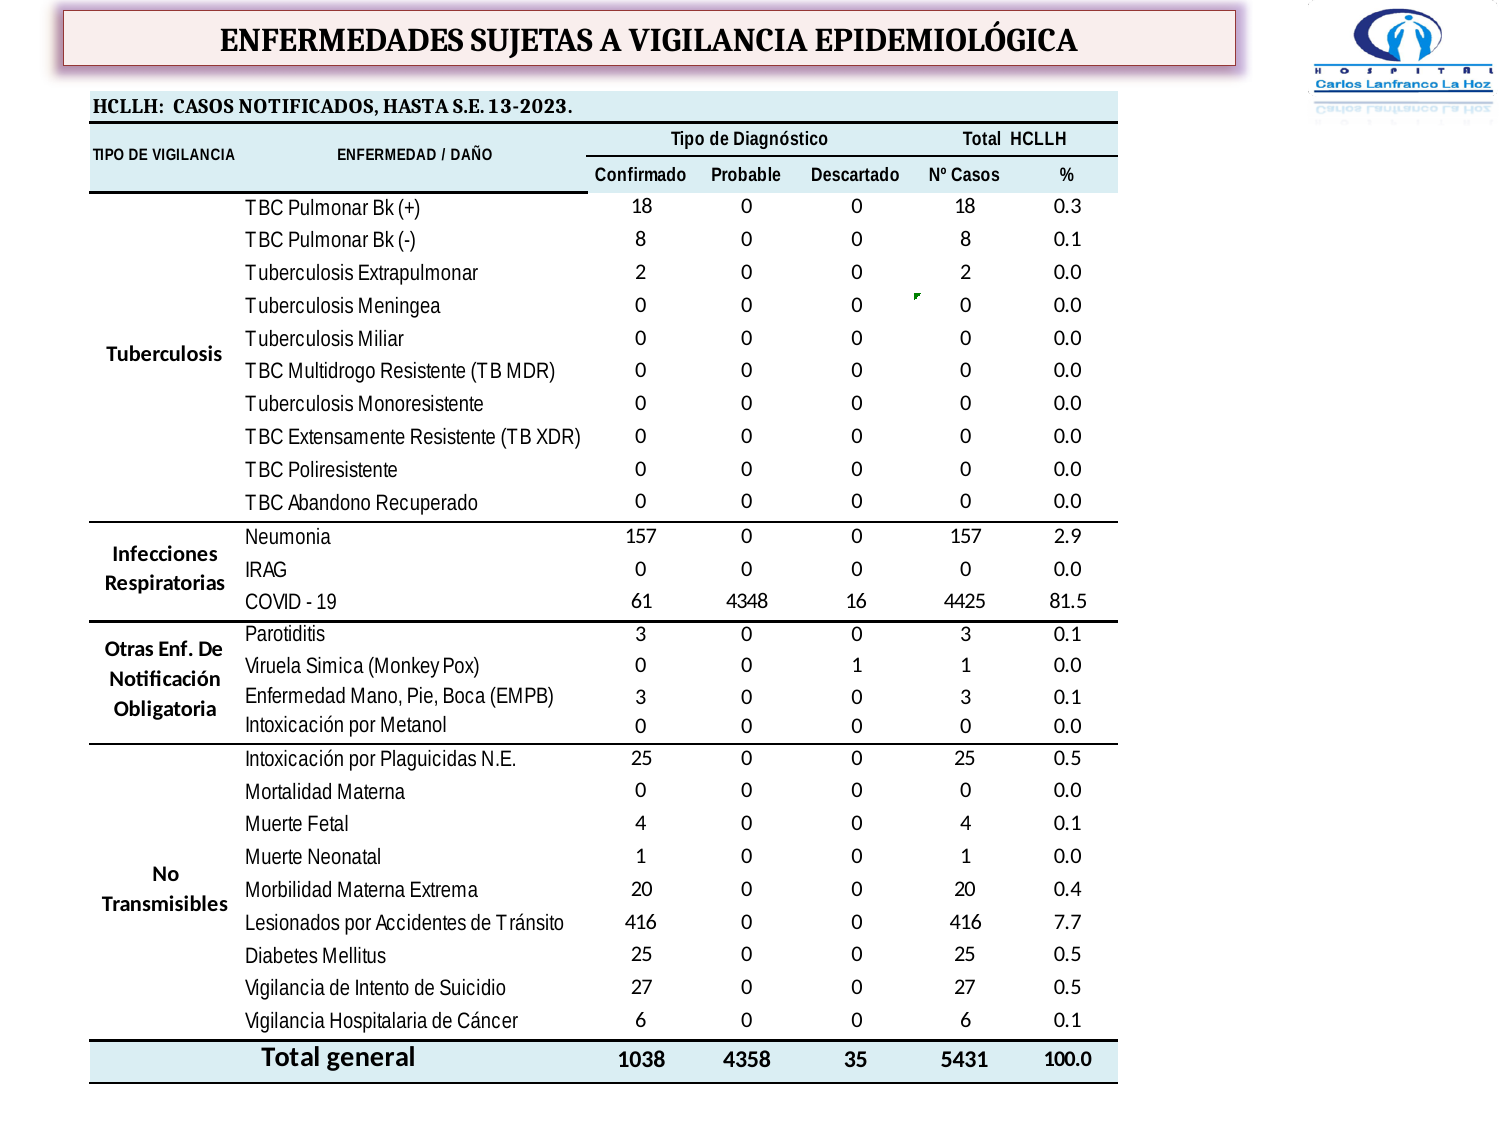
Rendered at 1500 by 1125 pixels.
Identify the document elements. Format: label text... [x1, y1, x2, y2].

picture [1304, 0, 1500, 126]
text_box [88, 89, 1120, 1086]
text_box ENFERMEDADES SUJETAS A VIGILANCIA EPIDEMIOLÓGICA [63, 10, 1236, 66]
